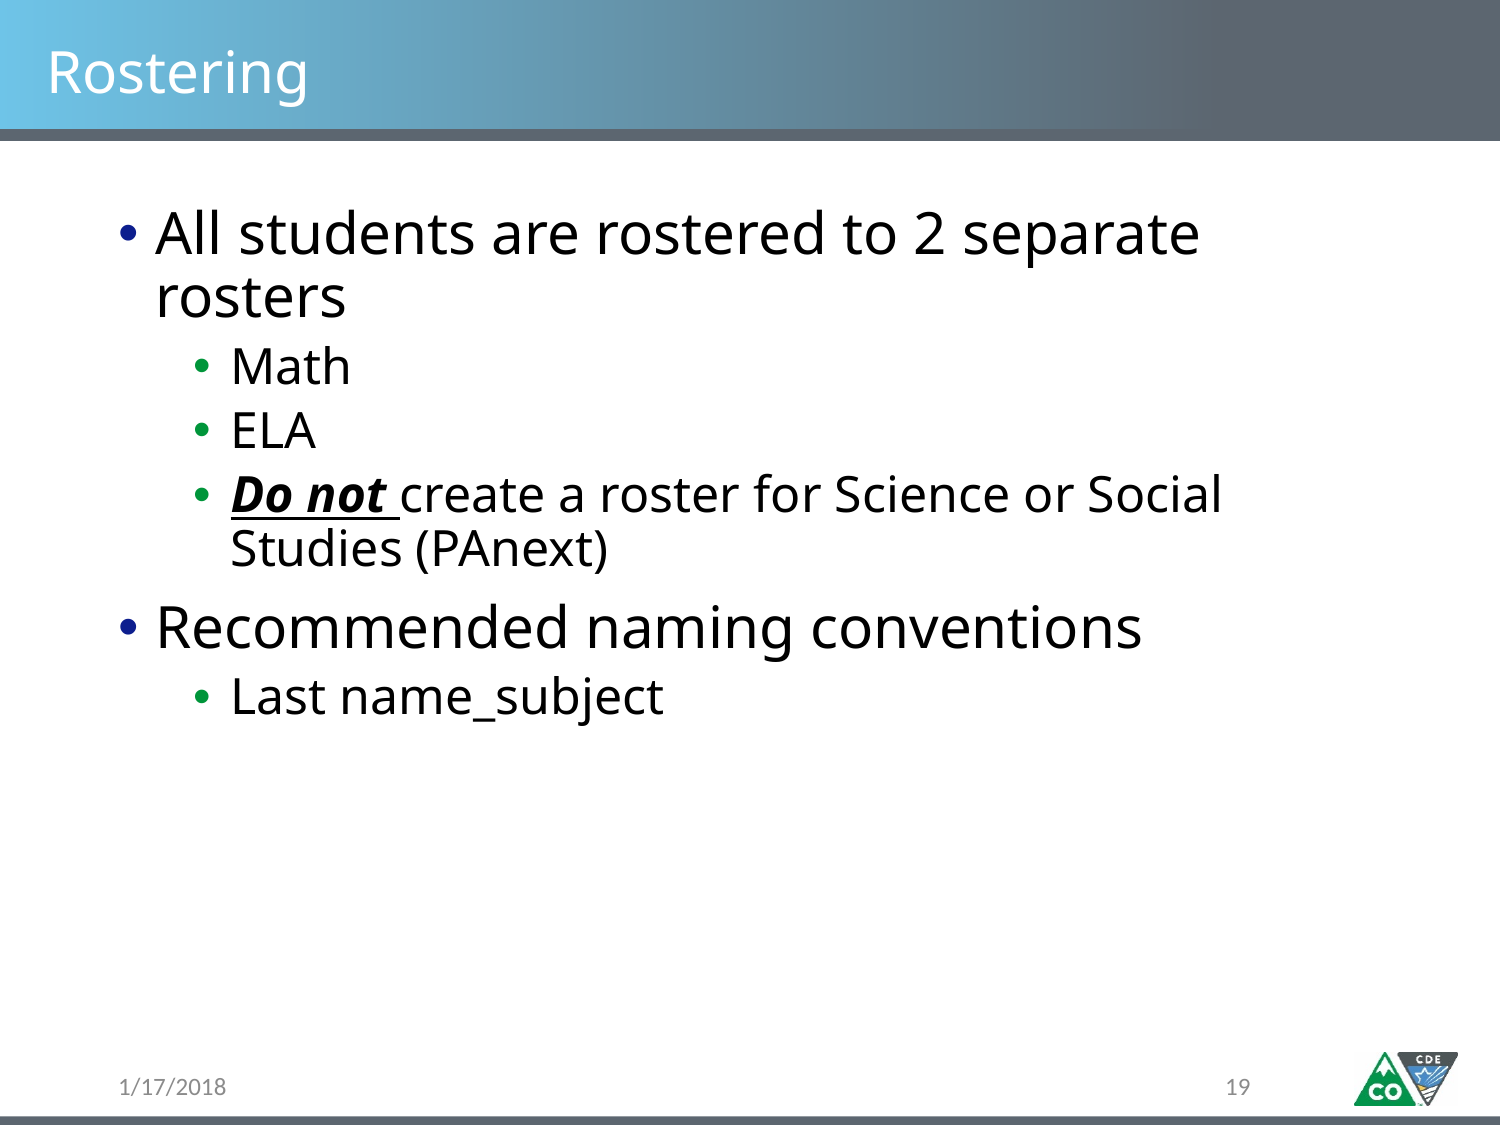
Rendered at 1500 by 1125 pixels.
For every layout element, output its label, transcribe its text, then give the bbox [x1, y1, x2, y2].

list All students are rostered to 2 separate rosters Math ELA Do not create a roster for Science or Social Studies (PAnext) Recommended naming conventions Last name_subject [103, 197, 1397, 1024]
title Rostering [31, 31, 1326, 117]
picture [1354, 1052, 1458, 1106]
